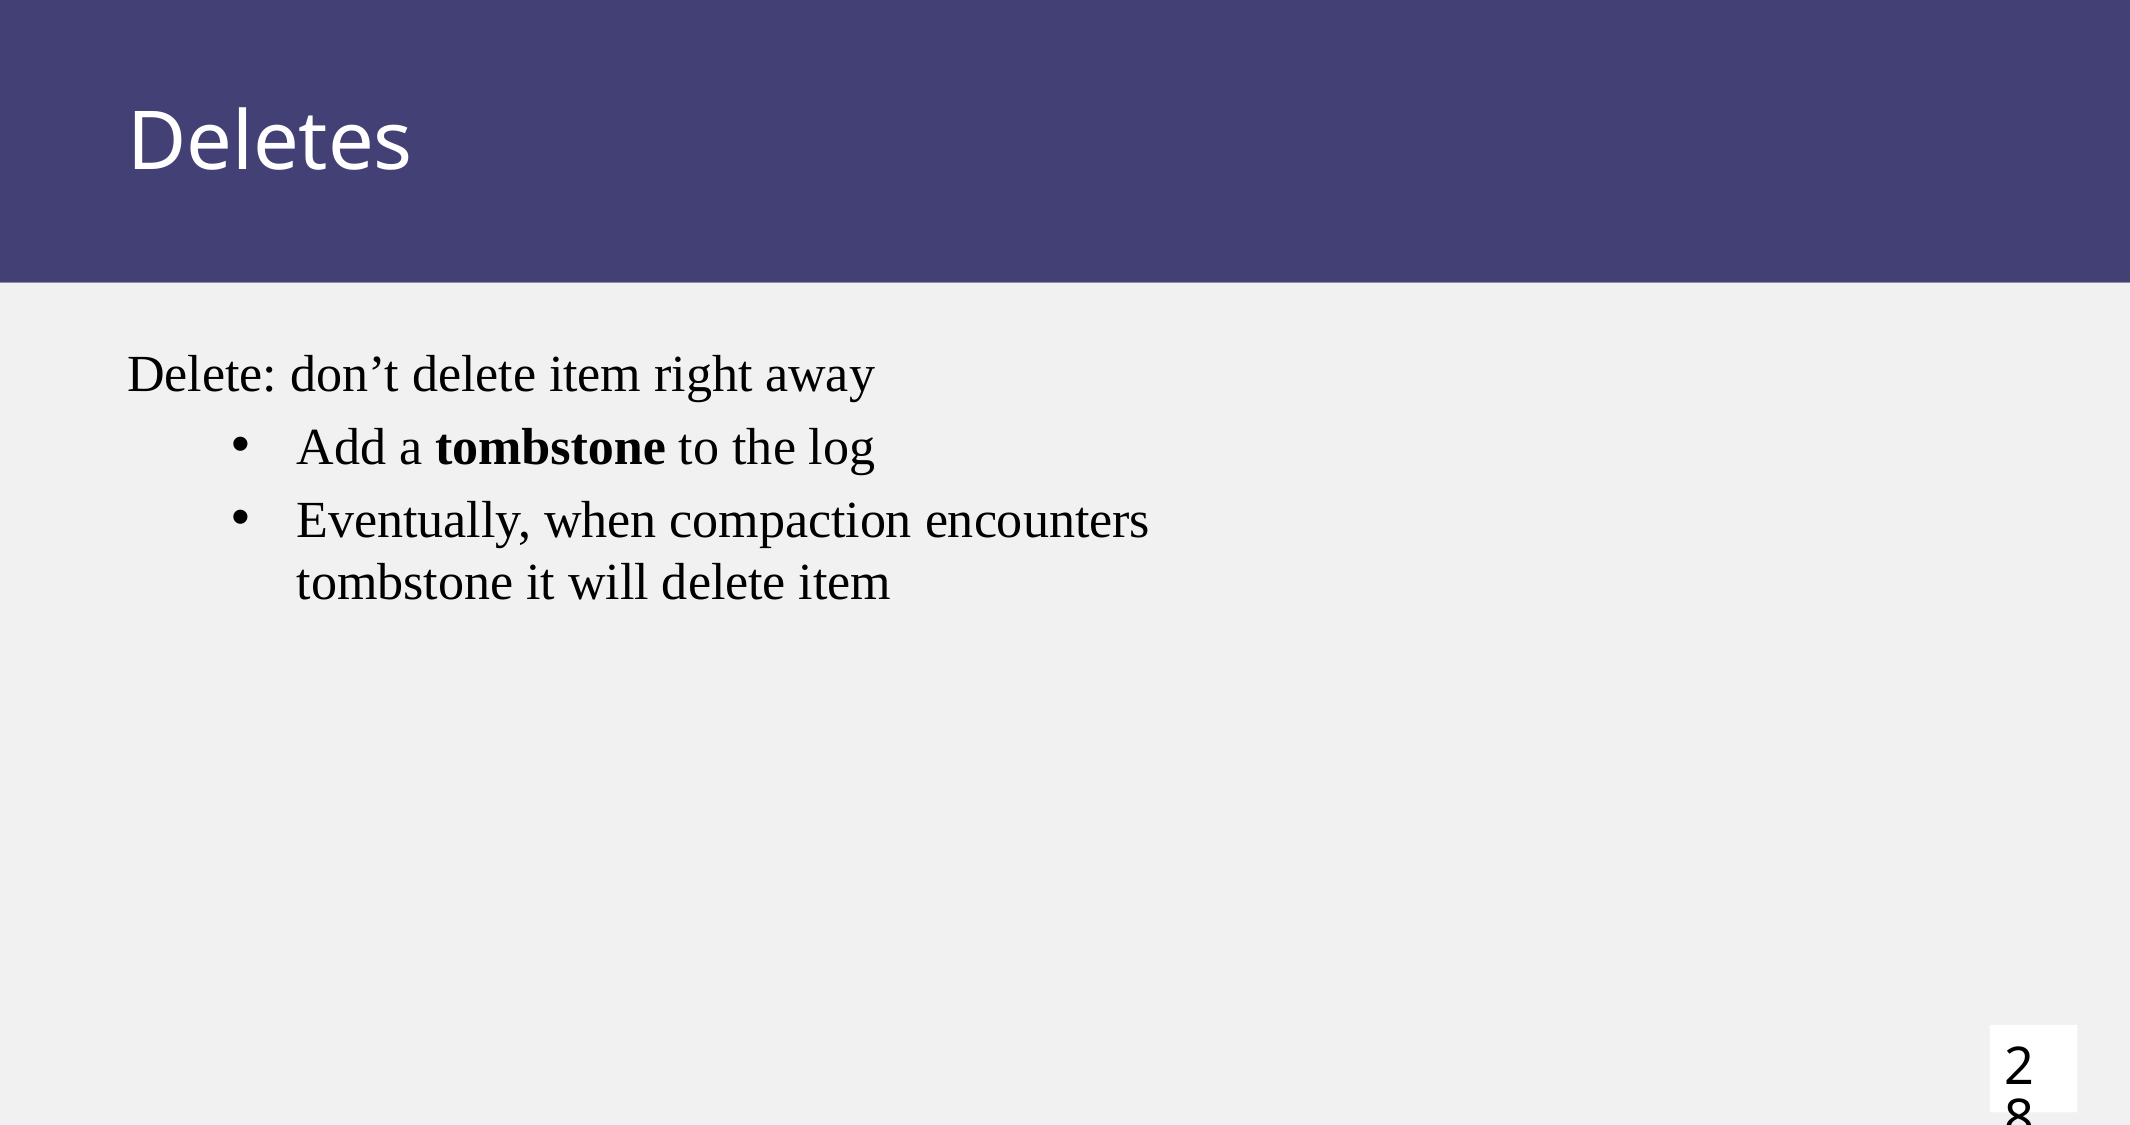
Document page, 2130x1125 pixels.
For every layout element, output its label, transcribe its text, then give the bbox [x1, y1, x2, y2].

list Delete: don’t delete item right away Add a tombstone to the log Eventually, when compaction encounters tombstone it will delete item [106, 329, 1261, 1030]
text_box 28 [1989, 1024, 2078, 1113]
title Deletes [106, 45, 2059, 230]
picture [0, 0, 2130, 1125]
